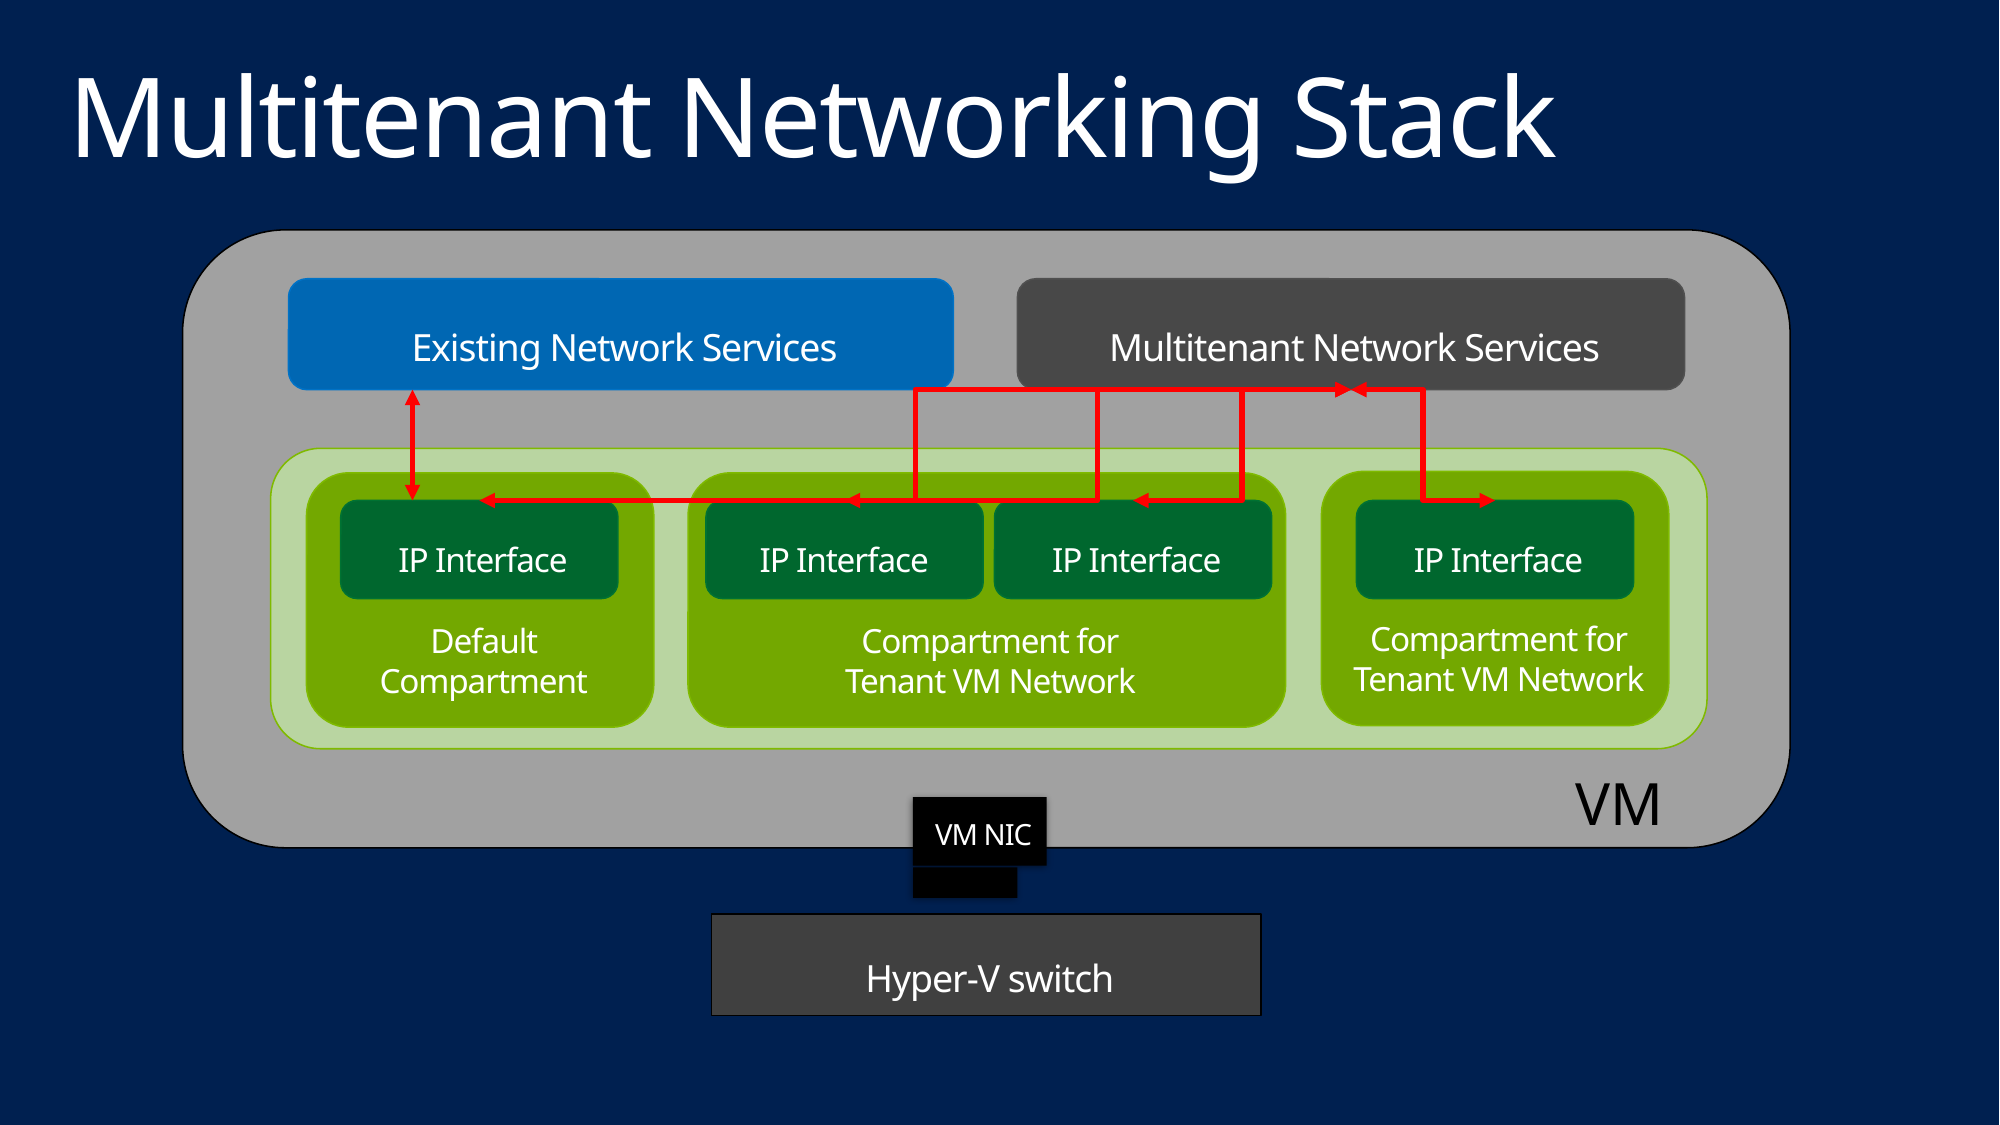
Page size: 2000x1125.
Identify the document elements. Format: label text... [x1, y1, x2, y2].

text_box IP Interface [1355, 499, 1635, 600]
text_box IP Interface [993, 501, 1273, 600]
text_box IP Interface [339, 499, 619, 600]
text_box [181, 229, 1791, 849]
title Multitenant Networking Stack [44, 47, 1956, 196]
text_box IP Interface [705, 503, 984, 600]
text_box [412, 389, 1496, 501]
text_box Compartment for Tenant VM Network [1320, 470, 1670, 727]
text_box [913, 867, 1018, 898]
text_box Multitenant Network Services [1016, 277, 1686, 391]
text_box Compartment for Tenant VM Network [687, 501, 1287, 728]
text_box Default Compartment [305, 472, 655, 728]
text_box VM [1574, 767, 1707, 838]
text_box Hyper-V switch [711, 913, 1262, 1016]
text_box VM NIC [912, 797, 1047, 866]
text_box TCP/IP [269, 447, 1708, 750]
text_box Existing Network Services [287, 277, 955, 391]
